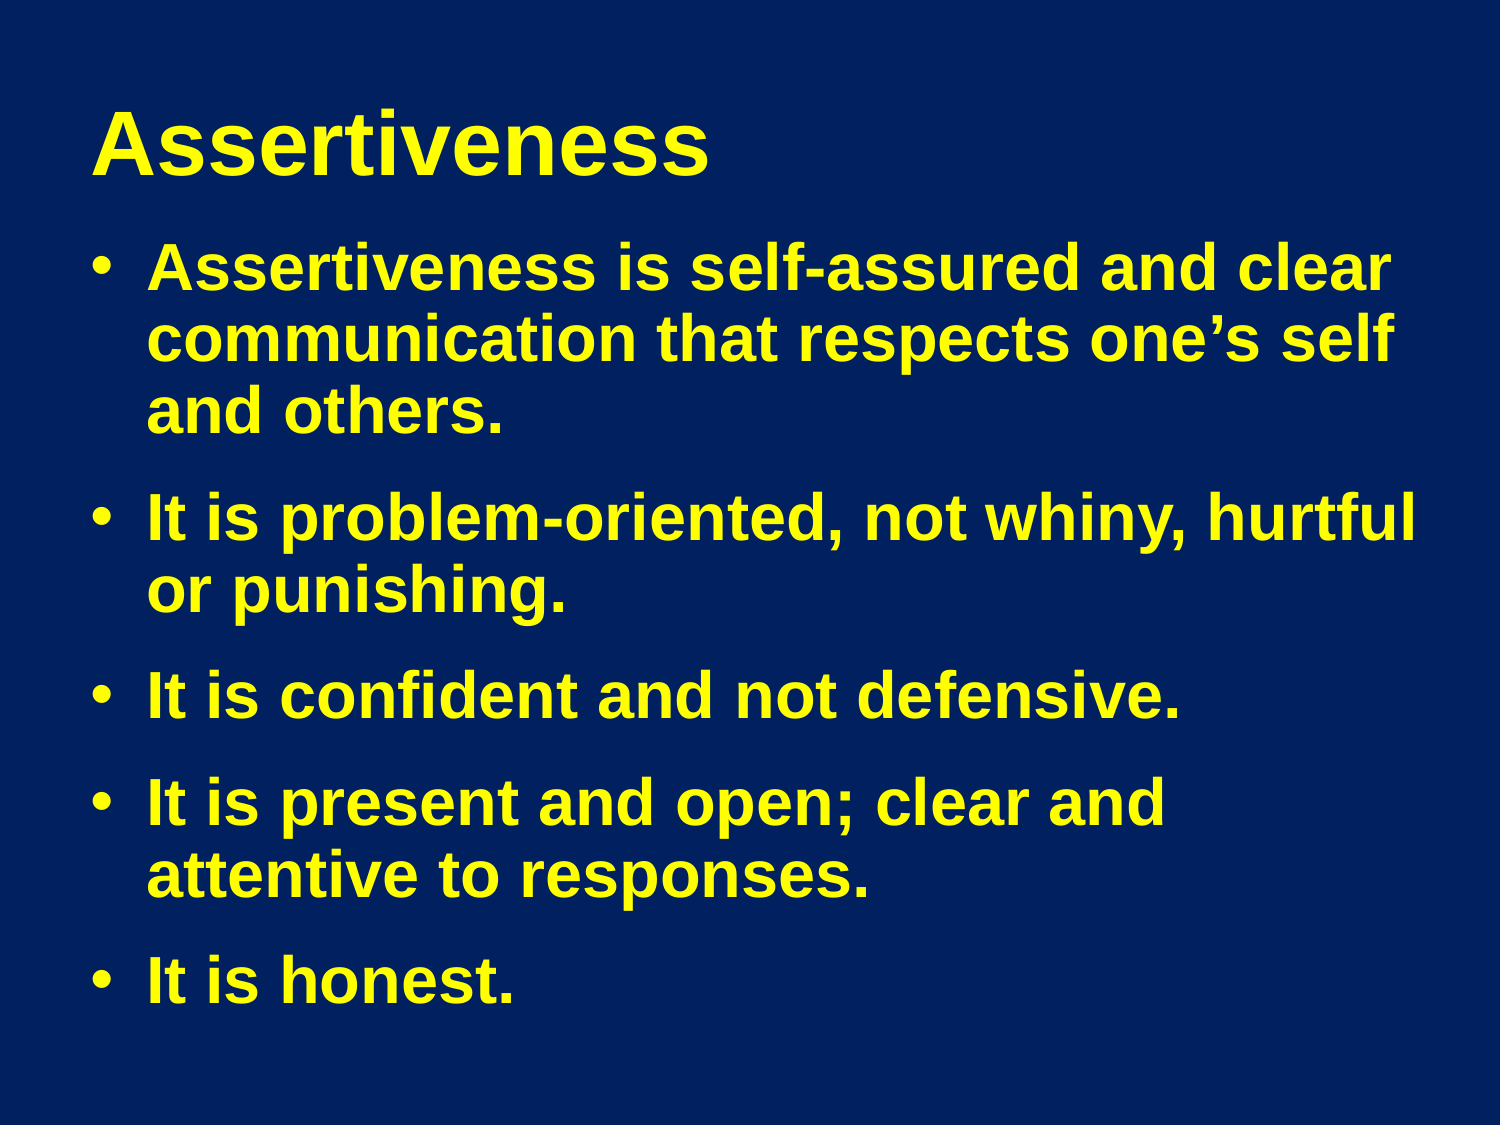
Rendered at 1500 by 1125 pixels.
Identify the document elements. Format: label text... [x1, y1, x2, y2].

list Assertiveness is self-assured and clear communication that respects one’s self and others. It is problem-oriented, not whiny, hurtful or punishing. It is confident and not defensive. It is present and open; clear and attentive to responses. It is honest. [74, 224, 1476, 968]
title Assertiveness [74, 44, 1426, 224]
